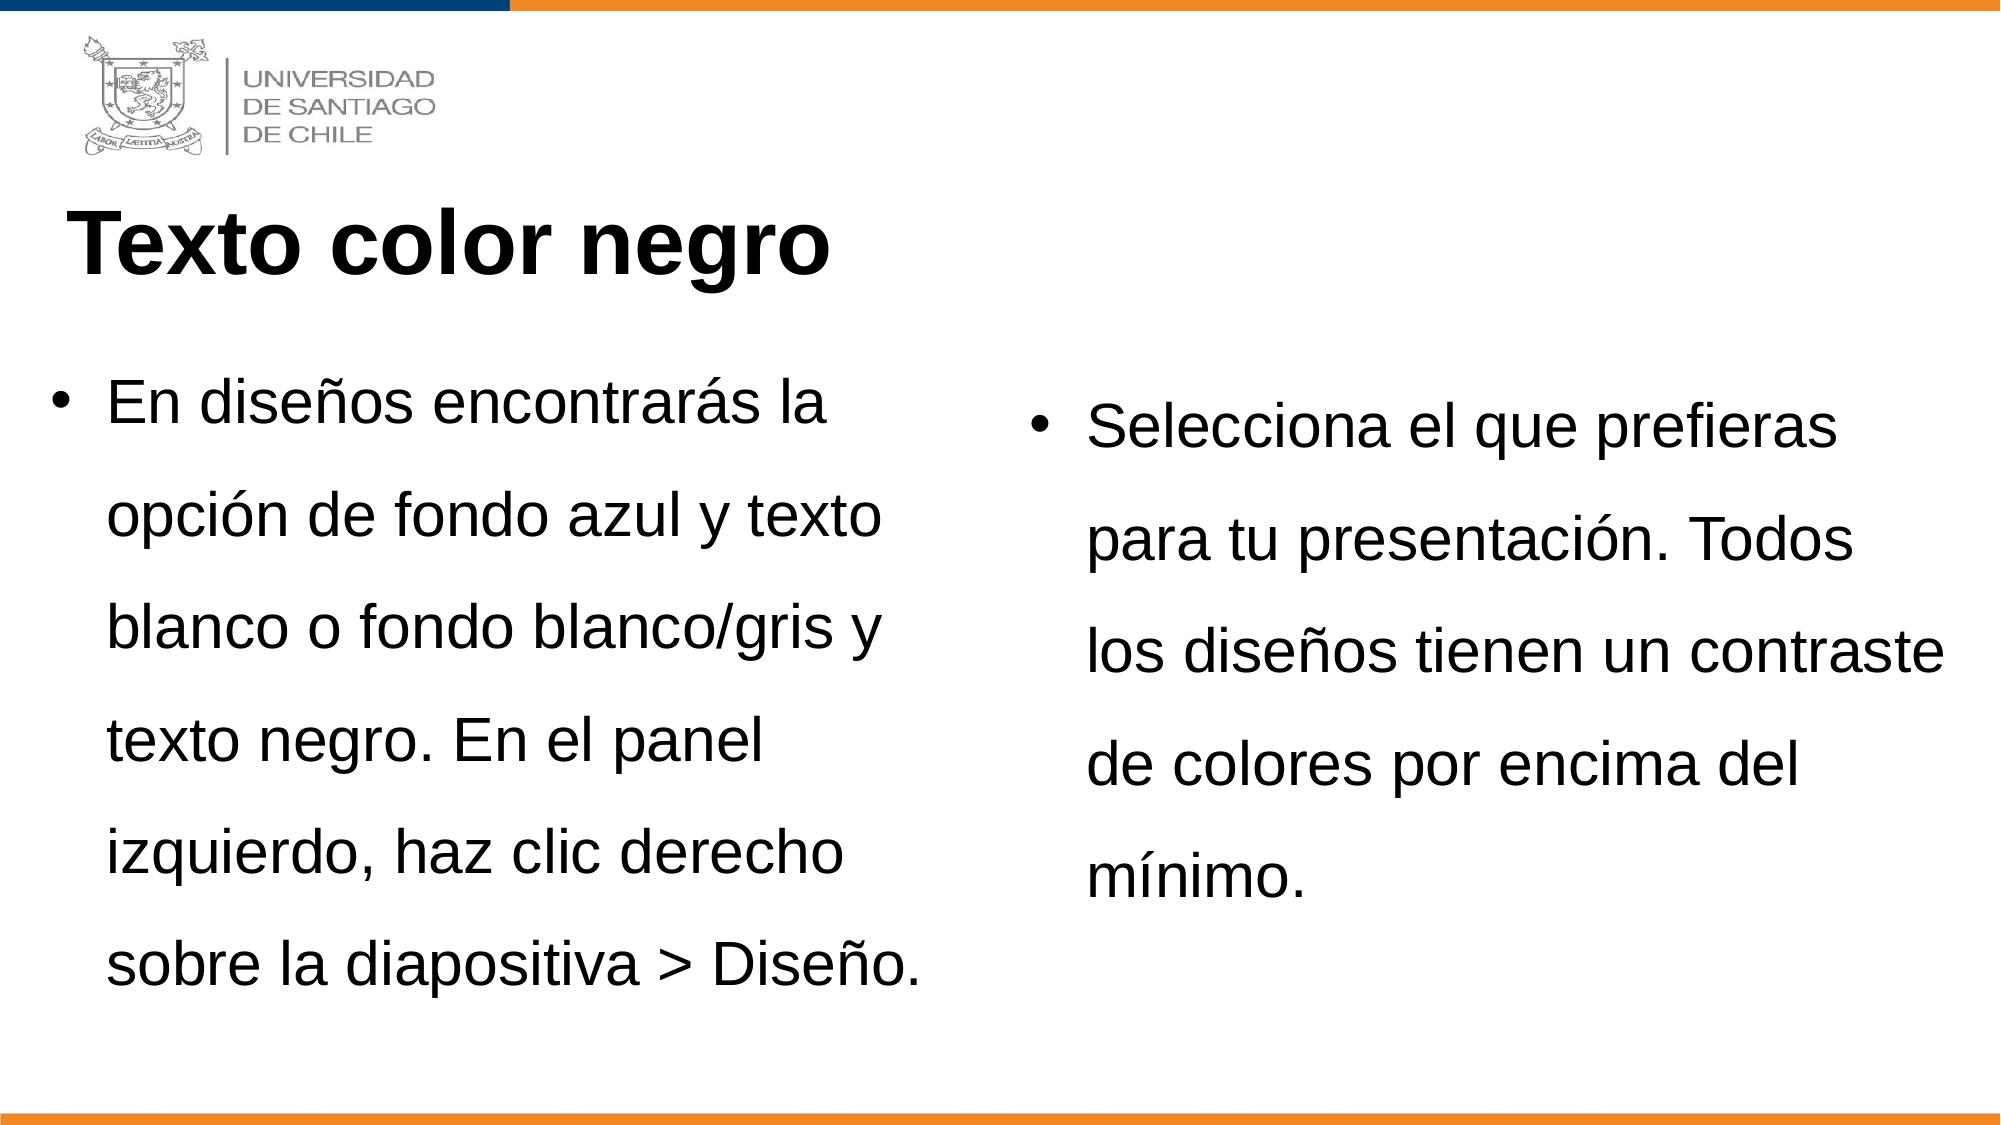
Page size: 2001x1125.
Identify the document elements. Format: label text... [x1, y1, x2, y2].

list En diseños encontrarás la opción de fondo azul y texto blanco o fondo blanco/gris y texto negro. En el panel izquierdo, haz clic derecho sobre la diapositiva > Diseño. [34, 316, 1000, 958]
list Selecciona el que prefieras para tu presentación. Todos los diseños tienen un contraste de colores por encima del mínimo. [1014, 340, 1966, 982]
title Texto color negro [51, 143, 1852, 332]
picture [0, 0, 2001, 1125]
